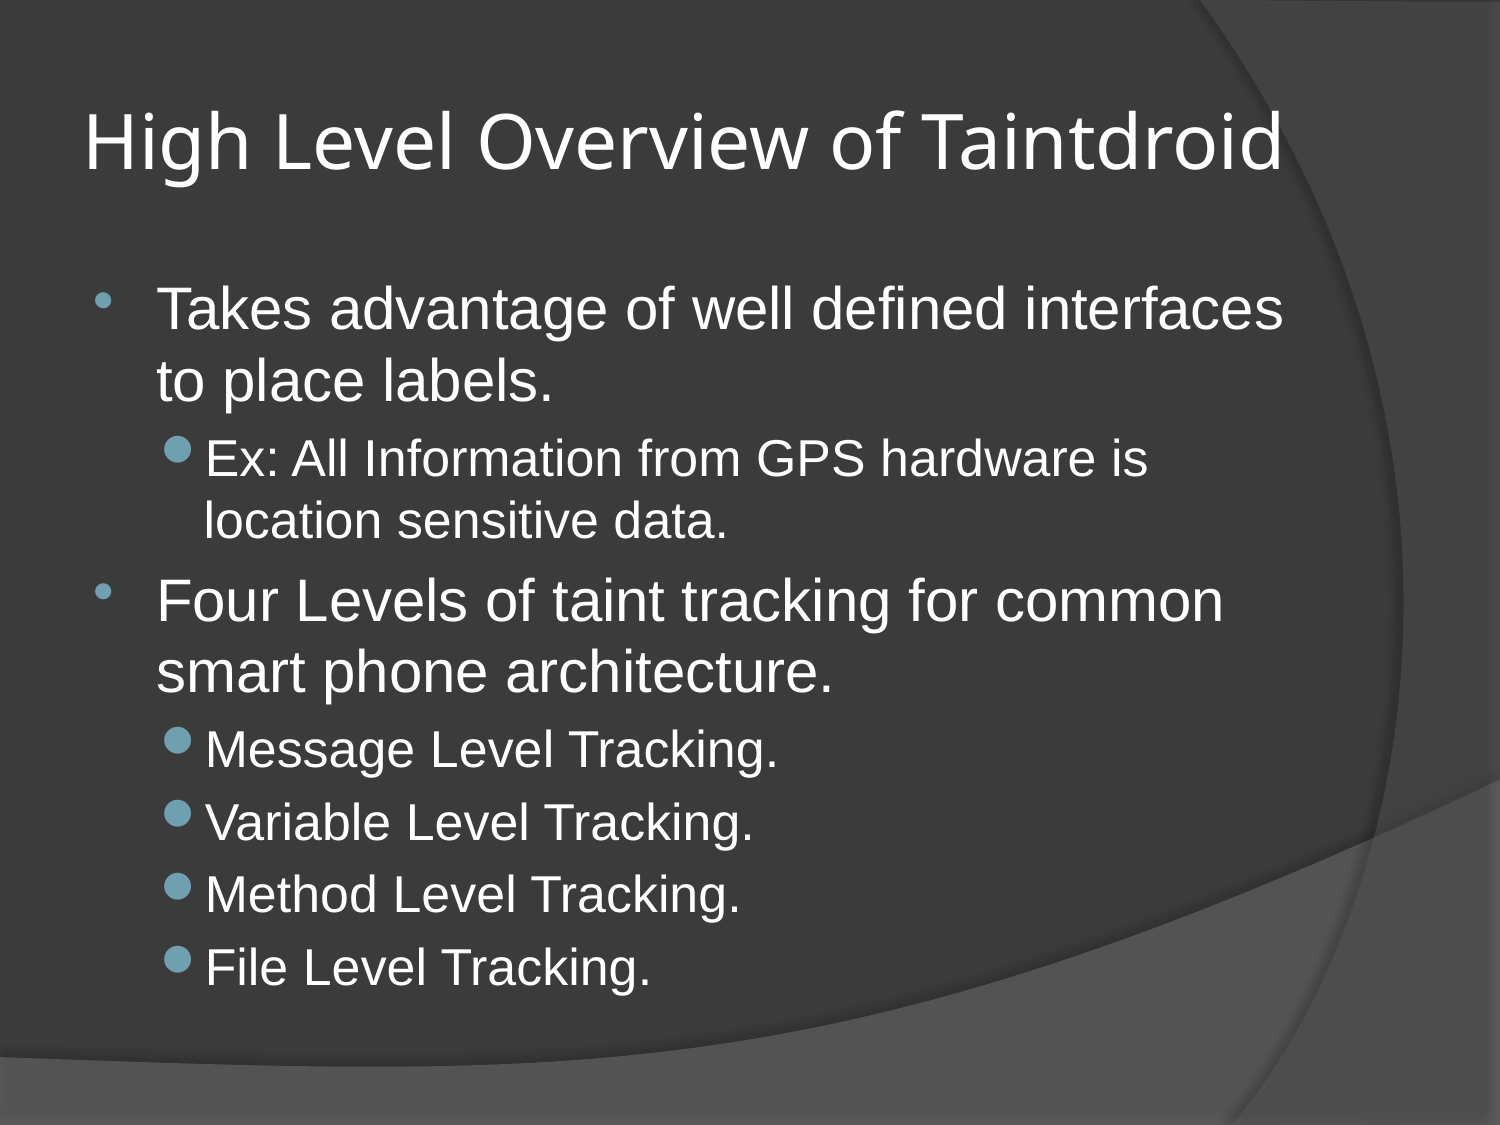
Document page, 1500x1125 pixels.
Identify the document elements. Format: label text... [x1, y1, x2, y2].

list Takes advantage of well defined interfaces to place labels. Ex: All Information from GPS hardware is location sensitive data. Four Levels of taint tracking for common smart phone architecture. Message Level Tracking. Variable Level Tracking. Method Level Tracking. File Level Tracking. [75, 262, 1300, 1005]
title High Level Overview of Taintdroid [75, 45, 1300, 233]
